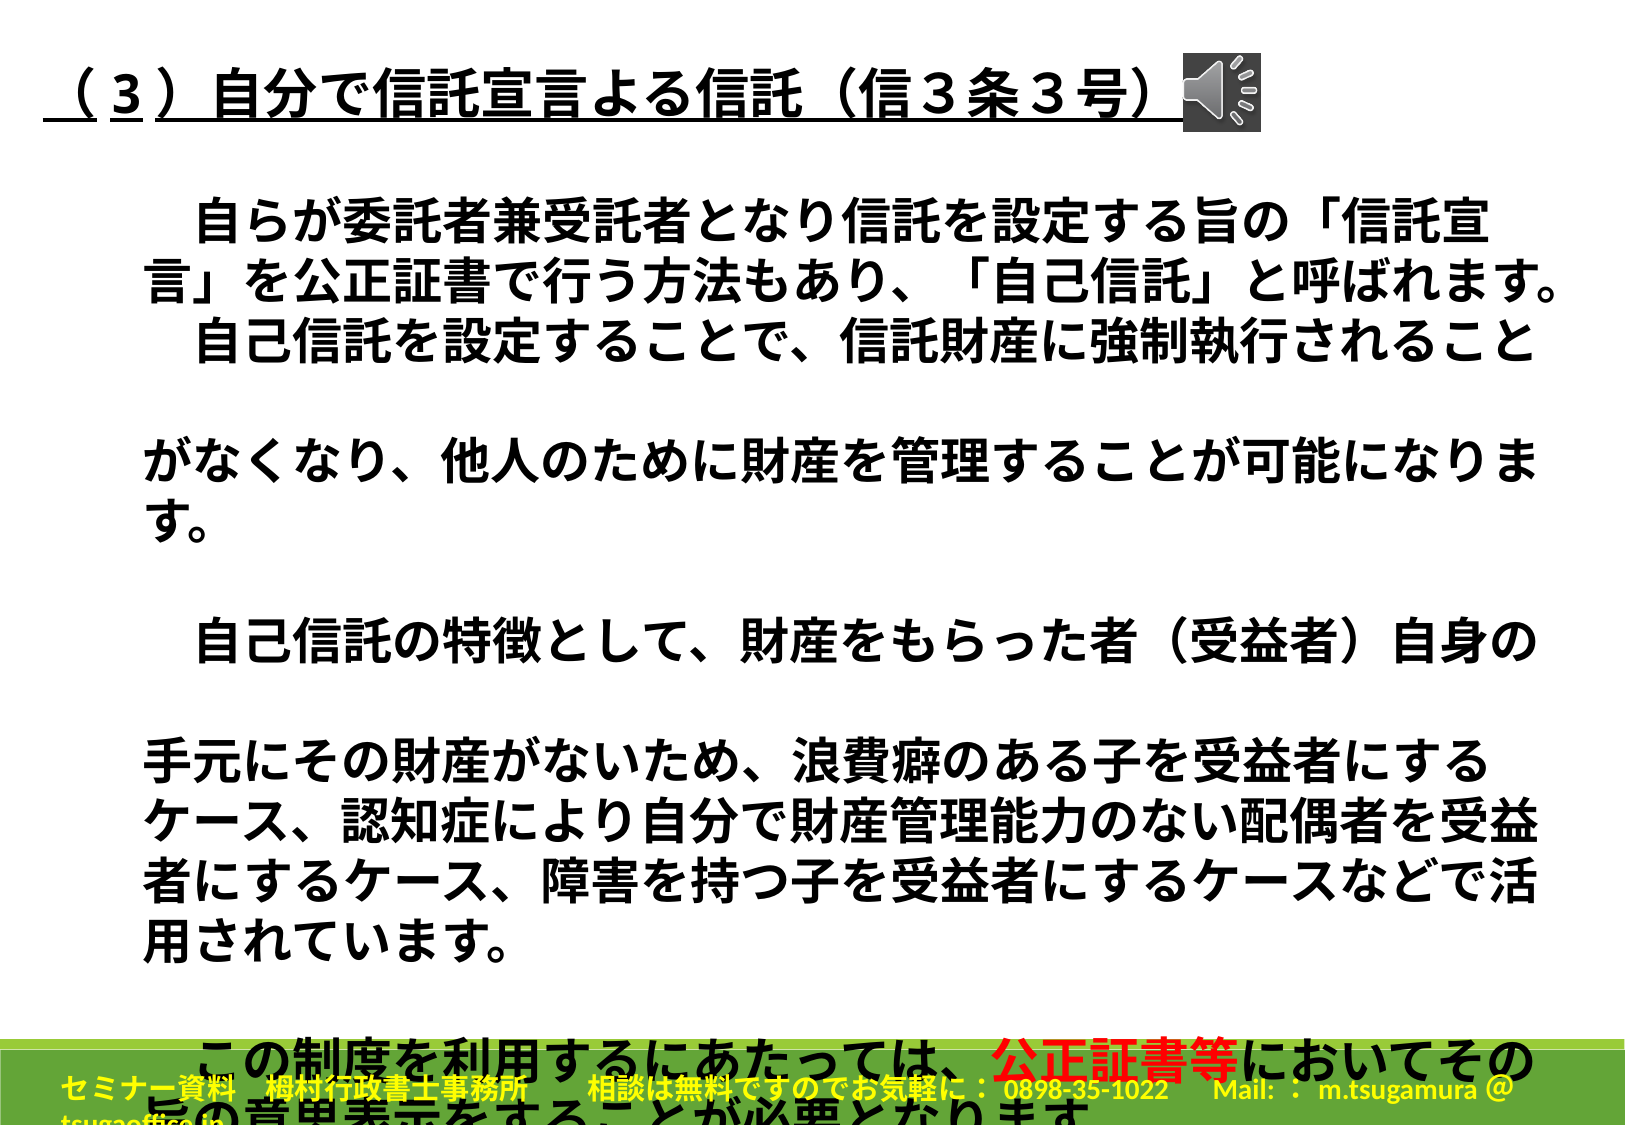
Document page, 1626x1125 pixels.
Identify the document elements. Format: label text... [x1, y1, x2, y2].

picture [1181, 51, 1263, 133]
text_box （3）自分で信託宣言よる信託（信３条３号） 自らが委託者兼受託者となり信託を設定する旨の「信託宣 言」を公正証書で行う方法もあり、「自己信託」と呼ばれます。 自己信託を設定することで、信託財産に強制執行されること がなくなり、他人のために財産を管理することが可能になりま す。 自己信託の特徴として、財産をもらった者（受益者）自身の 手元にその財産がないため、浪費癖のある子を受益者にする ケース、認知症により自分で財産管理能力のない配偶者を受益 者にするケース、障害を持つ子を受益者にするケースなどで活 用されています。 この制度を利用するにあたっては、公正証書等においてその 旨の意思表示をすることが必要となります。 [27, 52, 1597, 1125]
text_box セミナー資料 栂村行政書士事務所 相談は無料ですのでお気軽に：0898-35-1022 Mail:：m.tsugamura＠tsugaoffice.jp [45, 1062, 1580, 1125]
